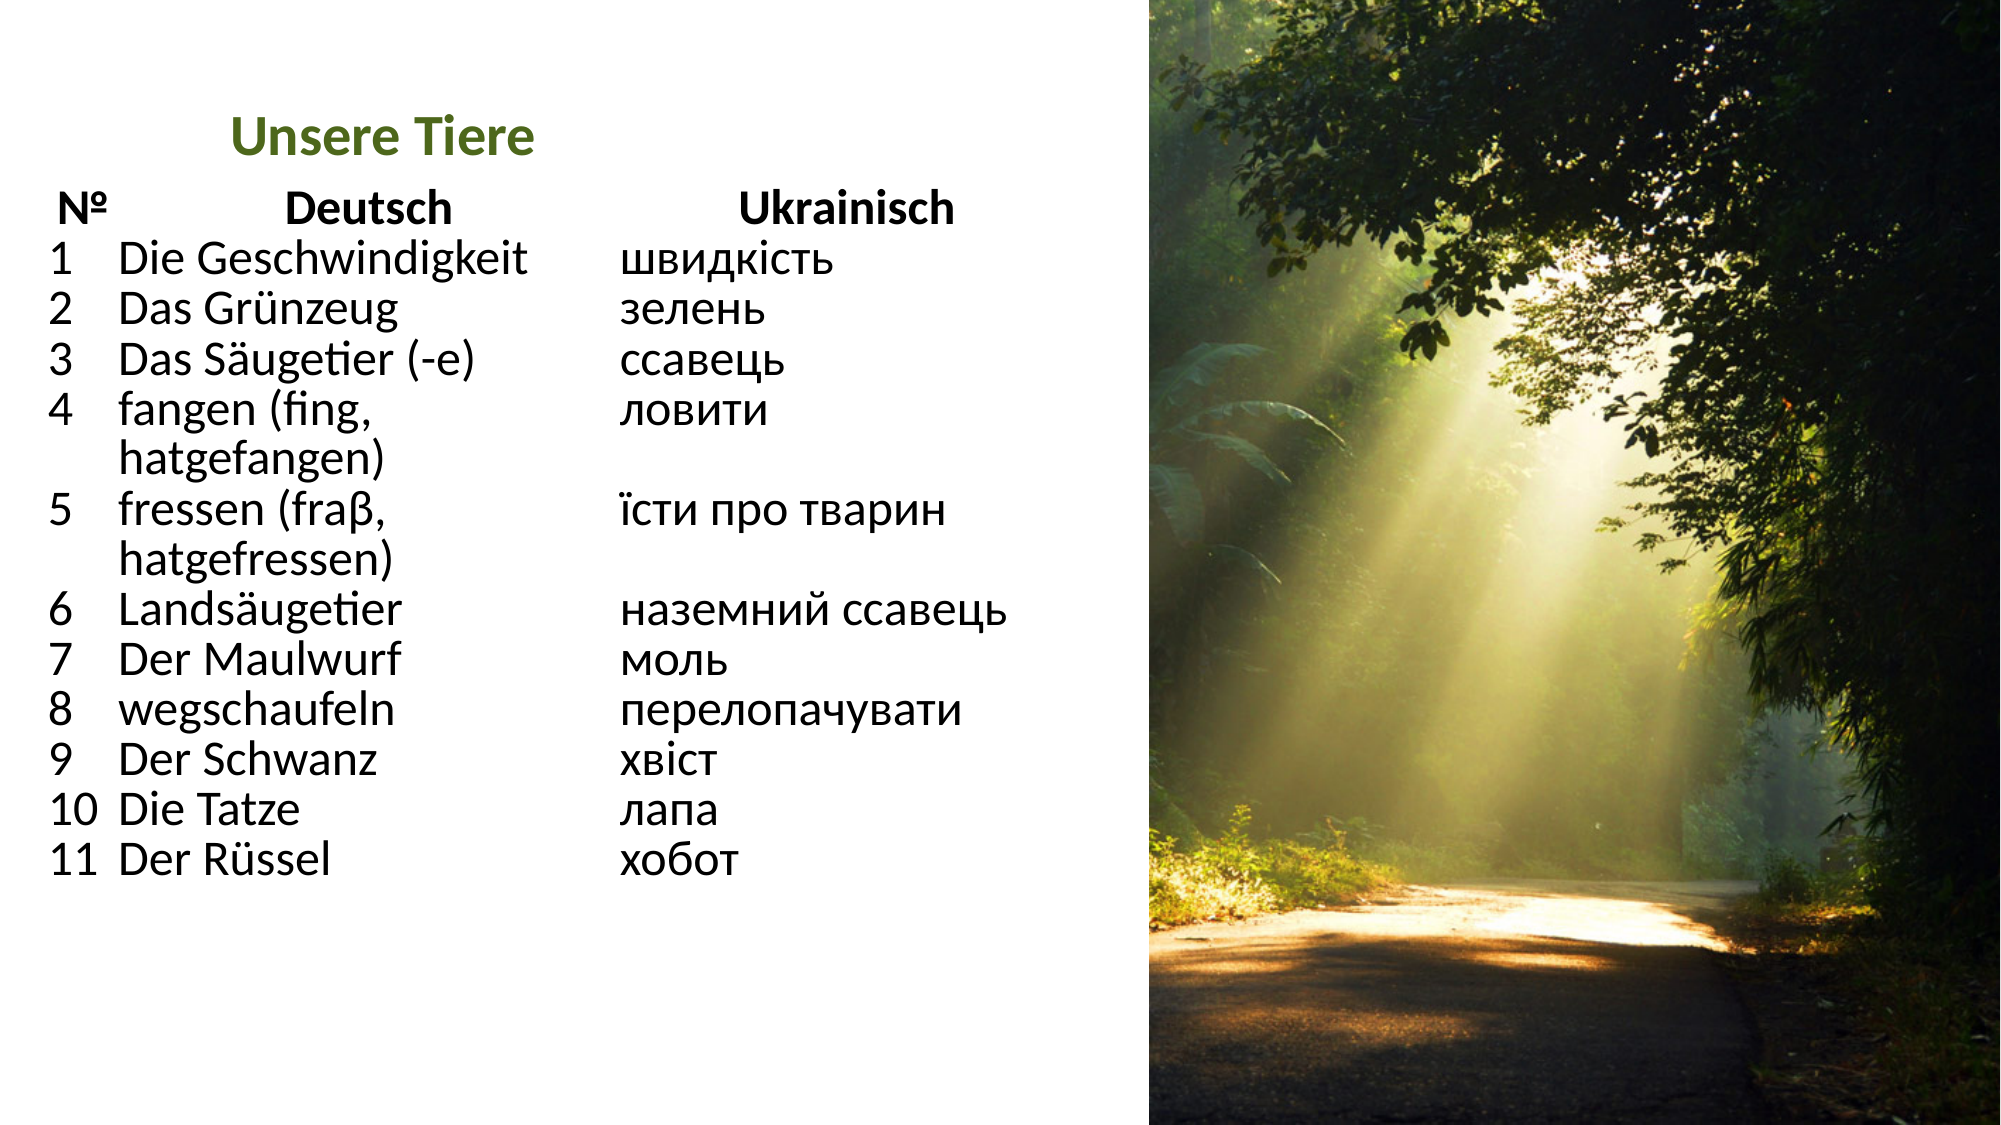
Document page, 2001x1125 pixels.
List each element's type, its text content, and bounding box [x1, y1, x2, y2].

table_header Ukrainisch [620, 187, 1074, 237]
table_cell перелопачувати [620, 688, 1074, 738]
table_cell 5 [48, 488, 118, 588]
table_cell 6 [48, 588, 118, 638]
table_header № [48, 187, 118, 237]
text_box Unsere Tiere [35, 89, 730, 175]
table_cell зелень [620, 287, 1074, 338]
table_cell ссавець [620, 338, 1074, 388]
table_cell Der Schwanz [118, 738, 620, 788]
picture [1149, 0, 2001, 1125]
table_cell 3 [48, 338, 118, 388]
table_cell швидкість [620, 237, 1074, 287]
table_cell fangen (fing, hatgefangen) [118, 388, 620, 488]
table_cell Der Maulwurf [118, 638, 620, 688]
table_cell ловити [620, 388, 1074, 488]
table_cell лапа [620, 788, 1074, 838]
table_cell їсти про тварин [620, 488, 1074, 588]
table_cell хвіст [620, 738, 1074, 788]
table_cell Das Grünzeug [118, 287, 620, 338]
table_cell Die Geschwindigkeit [118, 237, 620, 287]
table_cell 10 [48, 788, 118, 838]
table_cell Landsäugetier [118, 588, 620, 638]
table_cell моль [620, 638, 1074, 688]
table_cell 4 [48, 388, 118, 488]
table_header Deutsch [118, 187, 620, 237]
table_cell Die Tatze [118, 788, 620, 838]
table_cell wegschaufeln [118, 688, 620, 738]
table_cell Das Säugetier (-e) [118, 338, 620, 388]
table_cell хобот [620, 838, 1074, 888]
table_cell 1 [48, 237, 118, 287]
table_cell fressen (fraβ, hatgefressen) [118, 488, 620, 588]
table_cell 11 [48, 838, 118, 888]
table_cell 7 [48, 638, 118, 688]
table_cell 8 [48, 688, 118, 738]
table_cell 9 [48, 738, 118, 788]
table_cell Der Rüssel [118, 838, 620, 888]
table_cell наземний ссавець [620, 588, 1074, 638]
table_cell 2 [48, 287, 118, 338]
